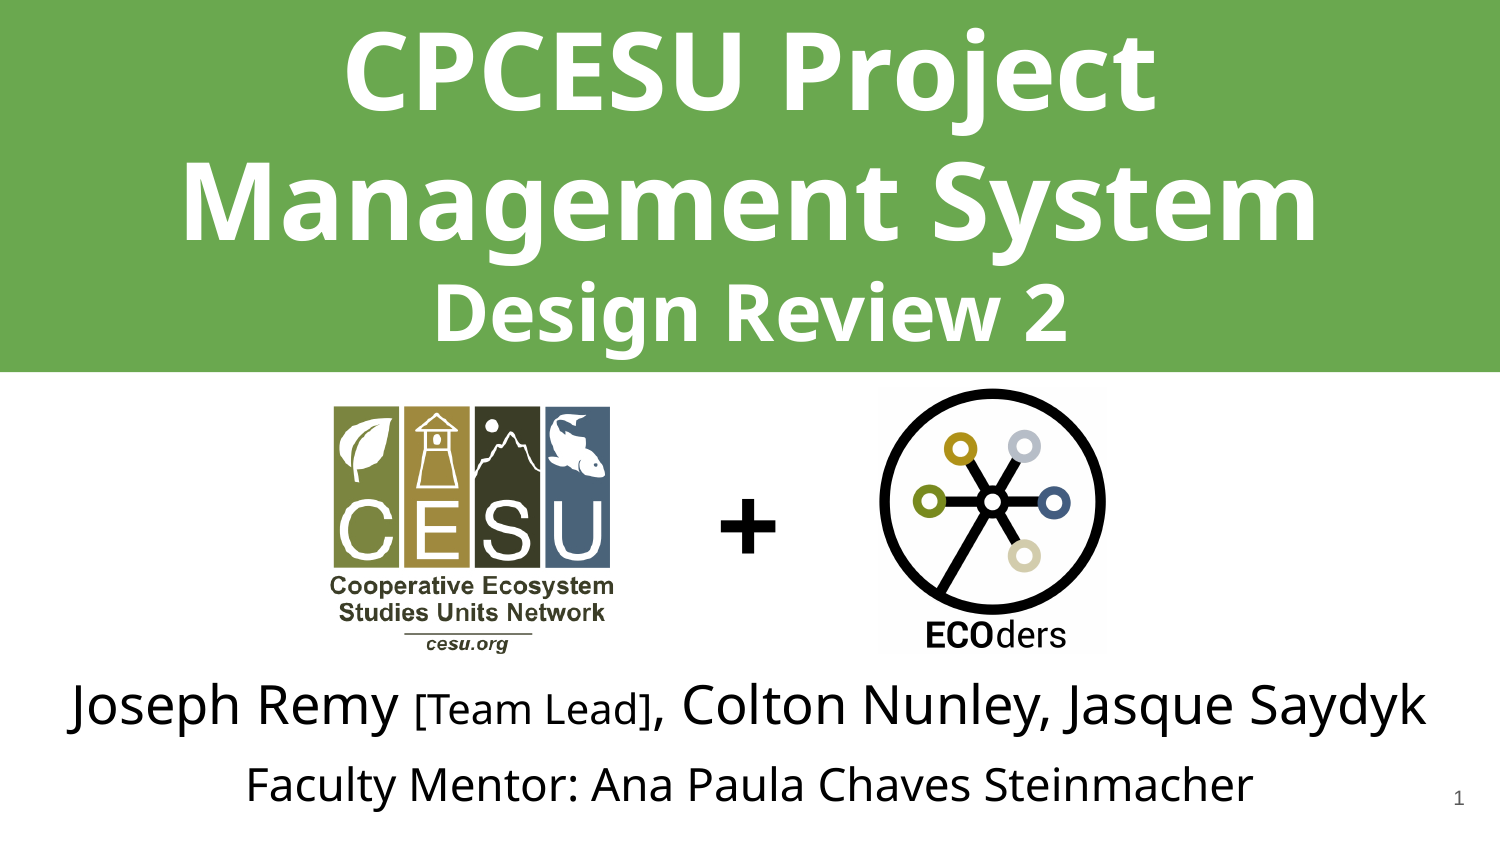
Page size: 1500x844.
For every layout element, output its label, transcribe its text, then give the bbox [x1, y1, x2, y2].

text_box + [700, 439, 799, 605]
picture [321, 387, 622, 654]
picture [878, 387, 1107, 654]
title CPCESU Project Management System Design Review 2 [0, 0, 1500, 373]
subtitle Joseph Remy [Team Lead], Colton Nunley, Jasque Saydyk Faculty Mentor: Ana Paula Chaves Steinmacher [51, 661, 1449, 820]
slide_number ‹#› [1389, 764, 1480, 830]
